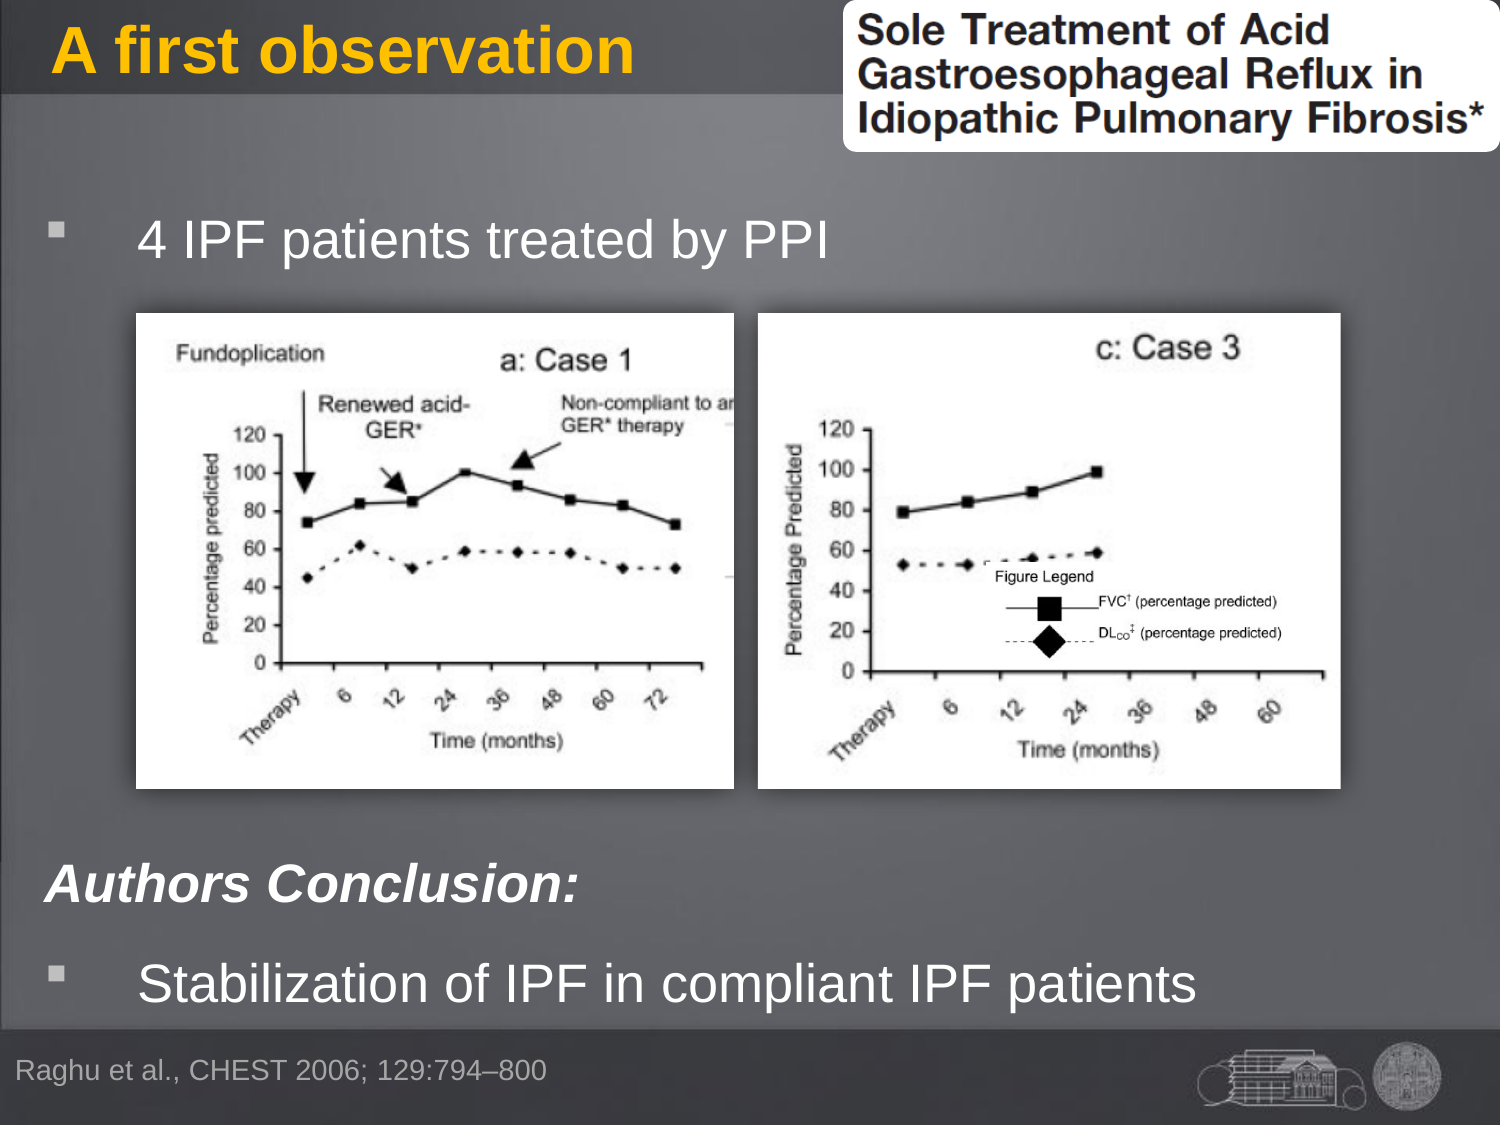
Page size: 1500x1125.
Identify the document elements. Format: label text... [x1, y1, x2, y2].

picture [0, 0, 1500, 1125]
text_box Raghu et al., CHEST 2006; 129:794–800 [0, 1043, 1188, 1094]
text_box [17, 90, 998, 665]
text_box 4 IPF patients treated by PPI Authors Conclusion: Stabilization of IPF in compliant IPF patients [29, 164, 1387, 740]
title A first observation [34, 0, 840, 90]
